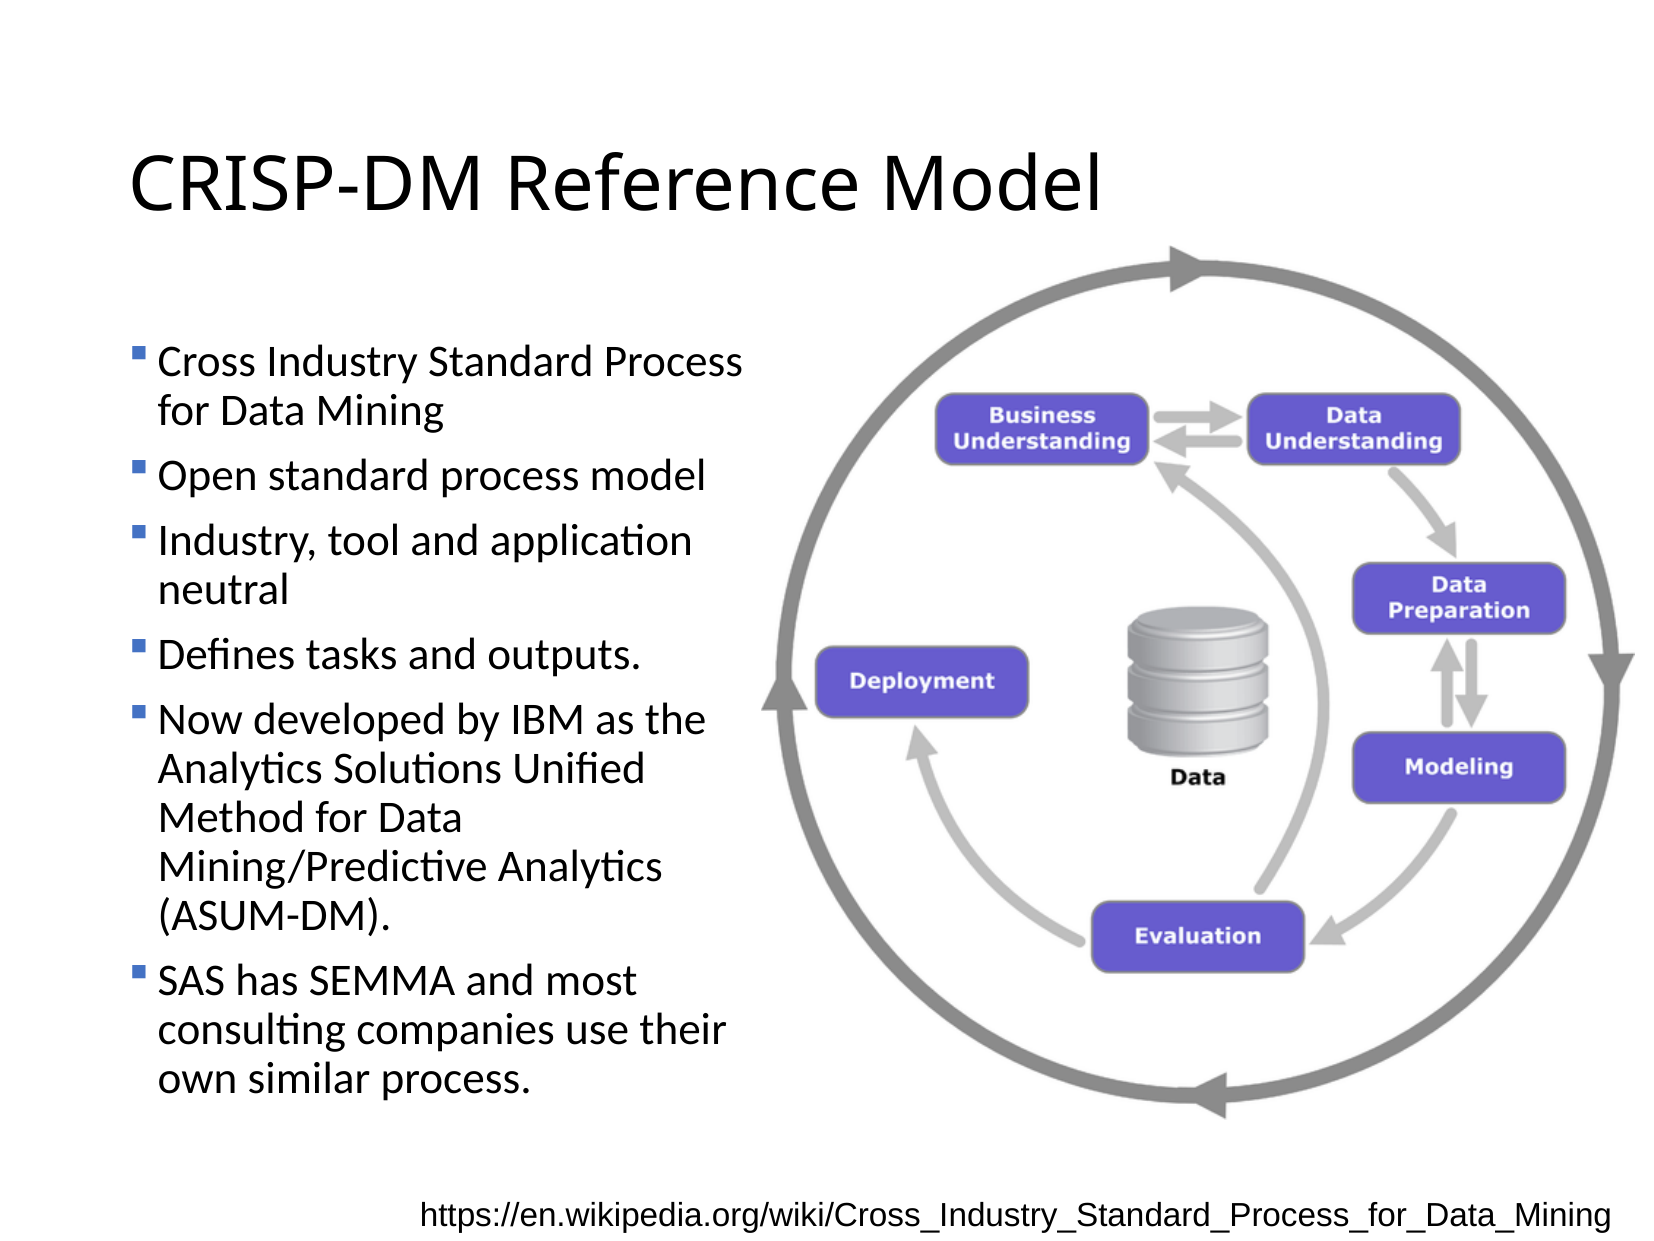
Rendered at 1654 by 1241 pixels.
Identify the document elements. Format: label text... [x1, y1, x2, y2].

text_box https://en.wikipedia.org/wiki/Cross_Industry_Standard_Process_for_Data_Mining [404, 1183, 1654, 1241]
picture [761, 245, 1635, 1120]
list Cross Industry Standard Process for Data Mining Open standard process model Industry, tool and application neutral Defines tasks and outputs. Now developed by IBM as the Analytics Solutions Unified Method for Data Mining/Predictive Analytics (ASUM-DM). SAS has SEMMA and most consulting companies use their own similar process. [113, 330, 761, 1117]
title CRISP-DM Reference Model [113, 66, 1540, 306]
